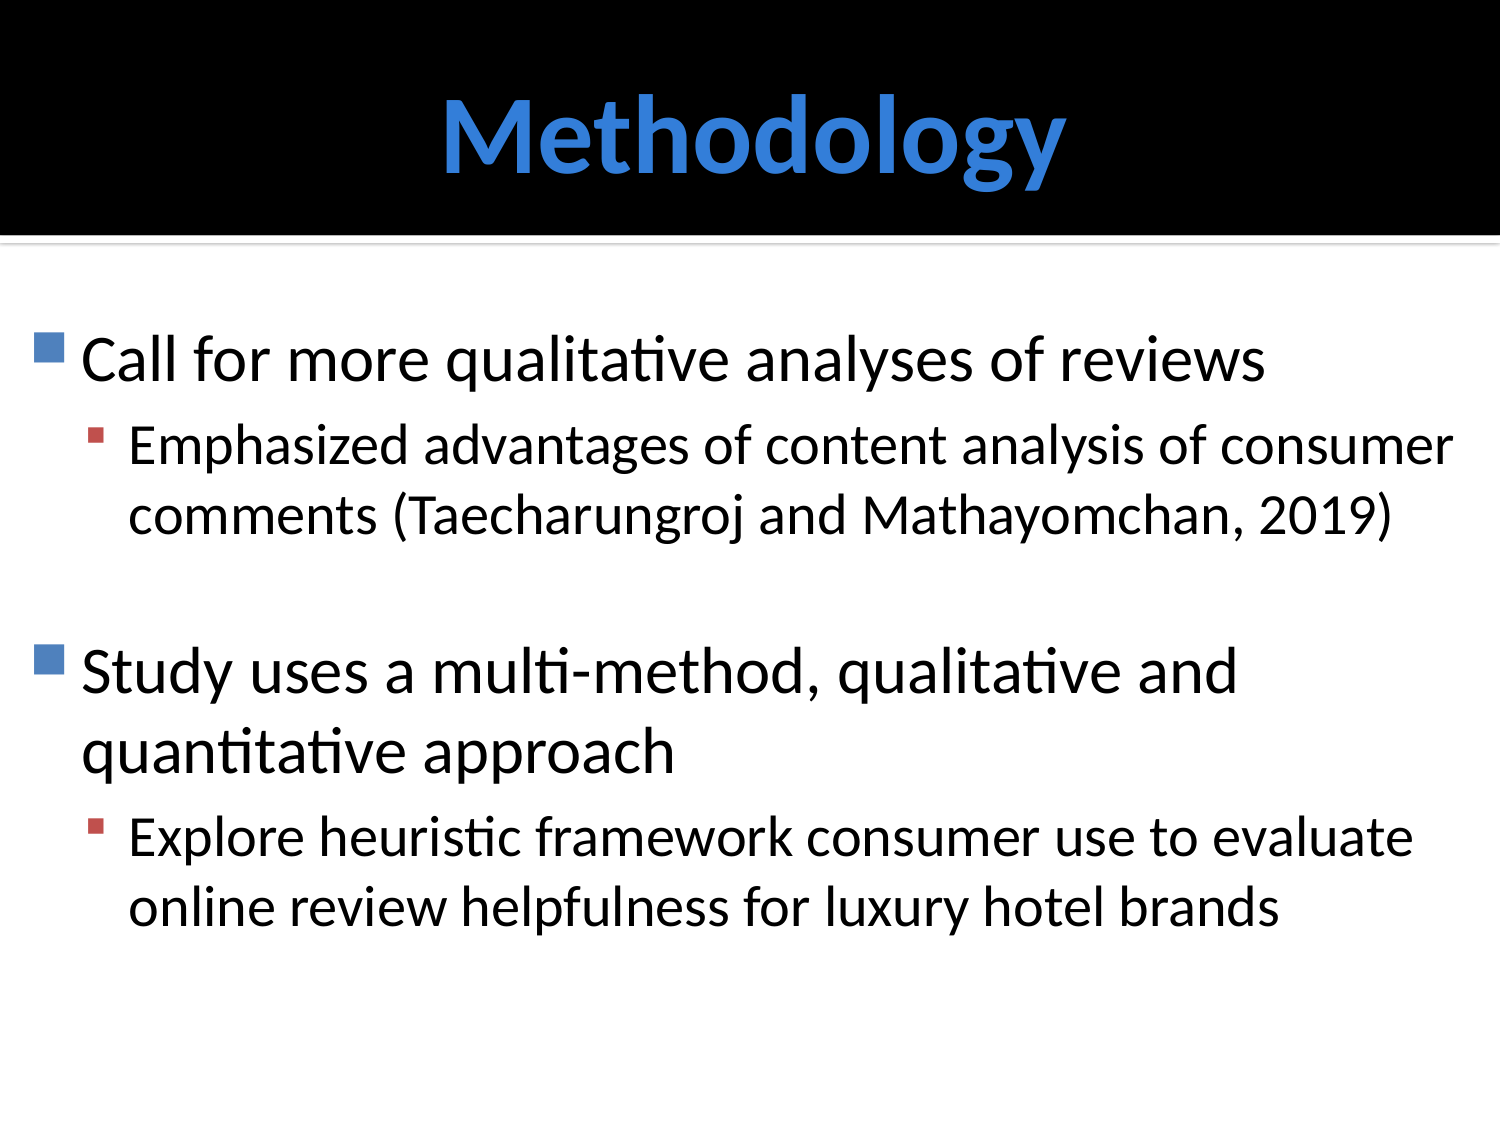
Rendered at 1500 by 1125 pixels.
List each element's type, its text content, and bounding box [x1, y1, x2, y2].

list Call for more qualitative analyses of reviews Emphasized advantages of content analysis of consumer comments (Taecharungroj and Mathayomchan, 2019) Study uses a multi-method, qualitative and quantitative approach Explore heuristic framework consumer use to evaluate online review helpfulness for luxury hotel brands [0, 299, 1500, 1088]
title Methodology [75, 25, 1425, 231]
